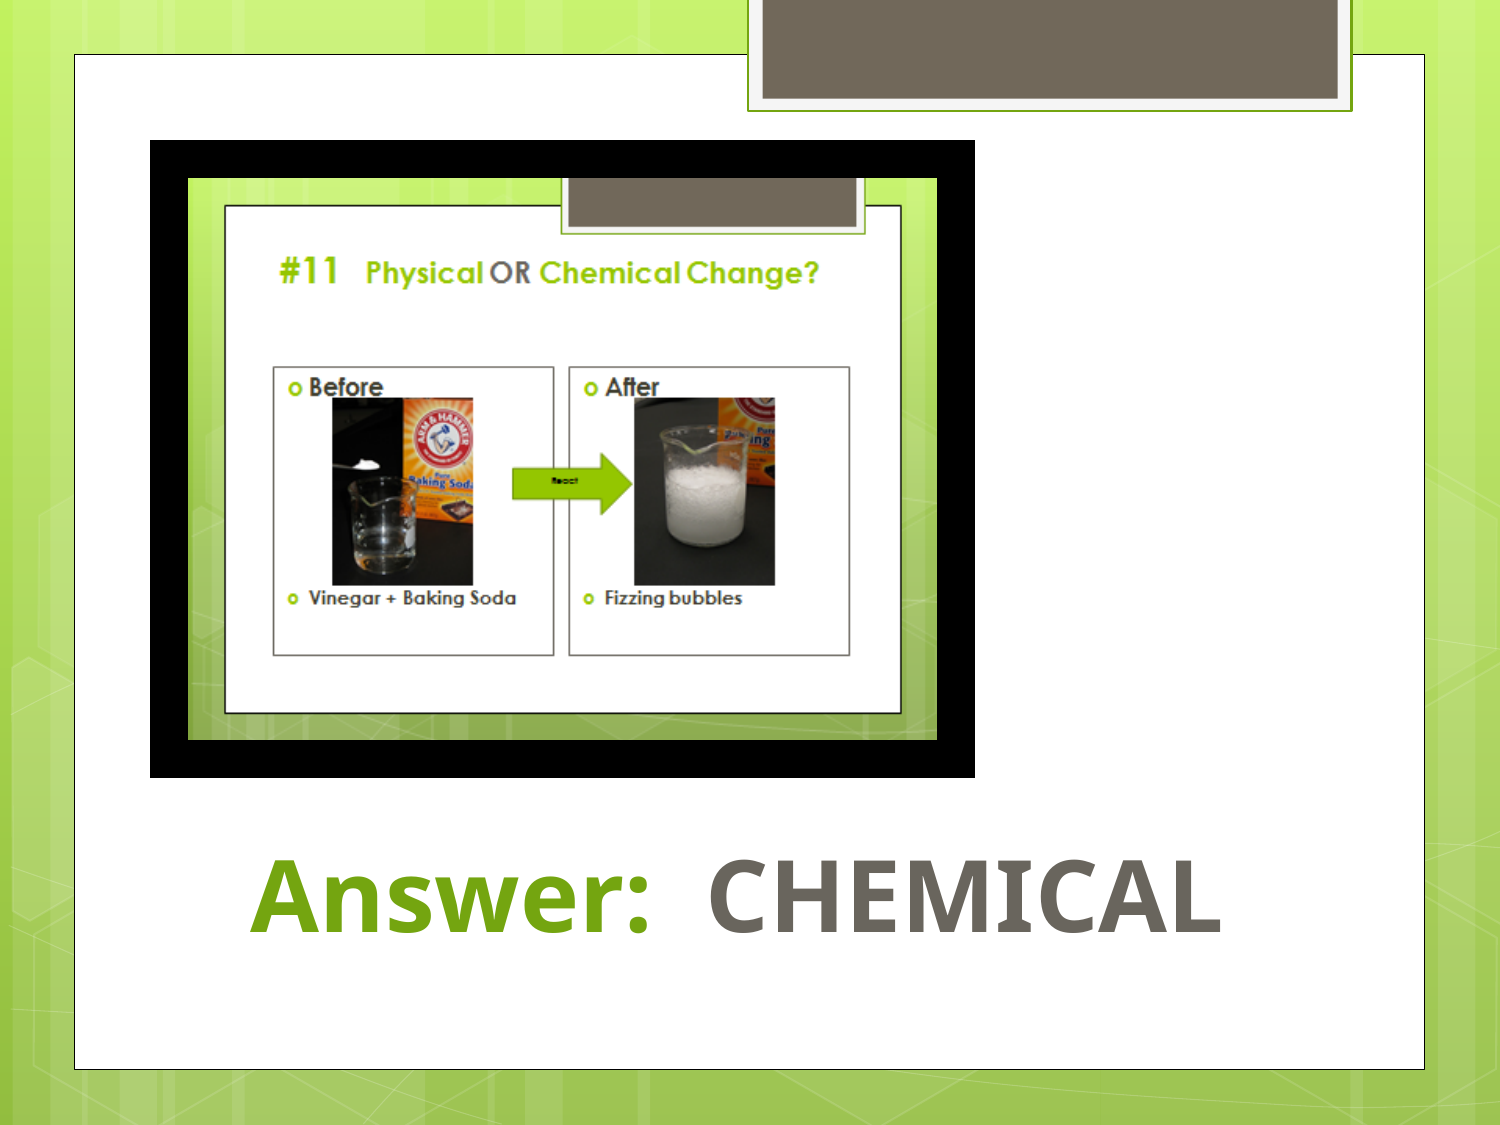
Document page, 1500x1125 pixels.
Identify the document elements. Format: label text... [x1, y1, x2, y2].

text_box Answer: CHEMICAL [162, 825, 1313, 960]
picture [187, 177, 938, 741]
